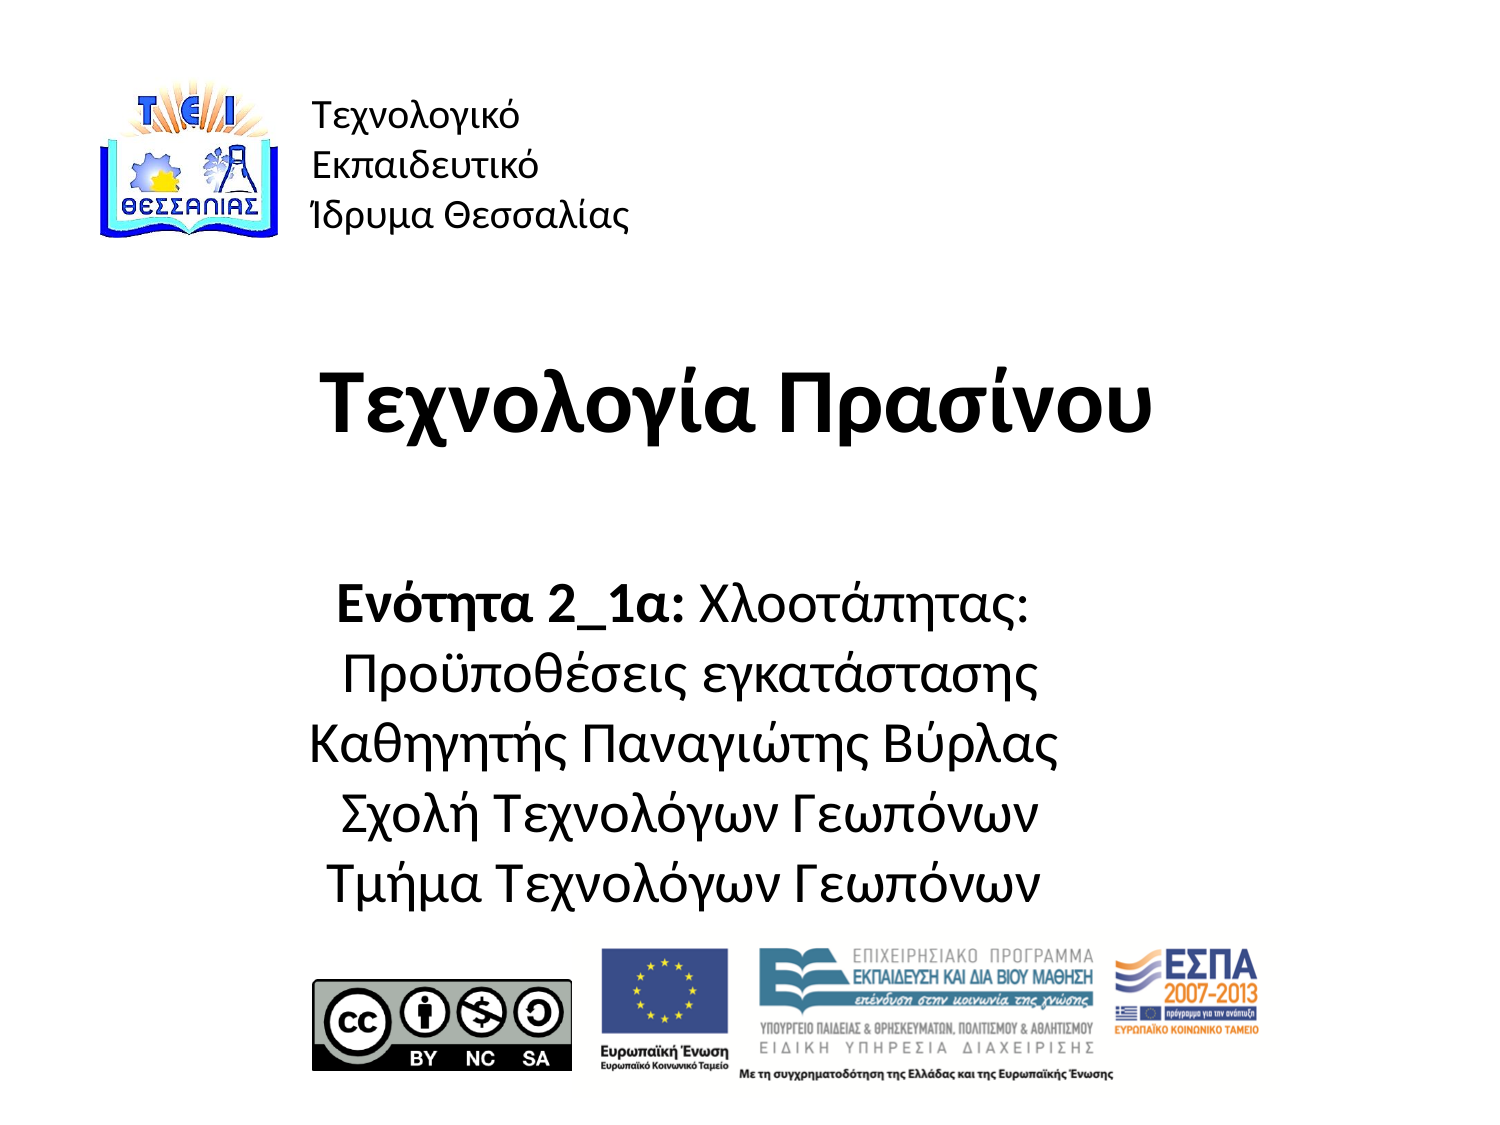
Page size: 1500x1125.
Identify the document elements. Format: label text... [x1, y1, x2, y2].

title Τεχνολογία Πρασίνου [12, 275, 1463, 517]
picture [312, 927, 1281, 1098]
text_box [99, 66, 668, 247]
text_box Ενότητα 2_1α: Χλοοτάπητας: Προϋποθέσεις εγκατάστασης Καθηγητής Παναγιώτης Βύρλας Σχολή Τεχνολόγων Γεωπόνων Τμήμα Τεχνολόγων Γεωπόνων [87, 545, 1294, 933]
